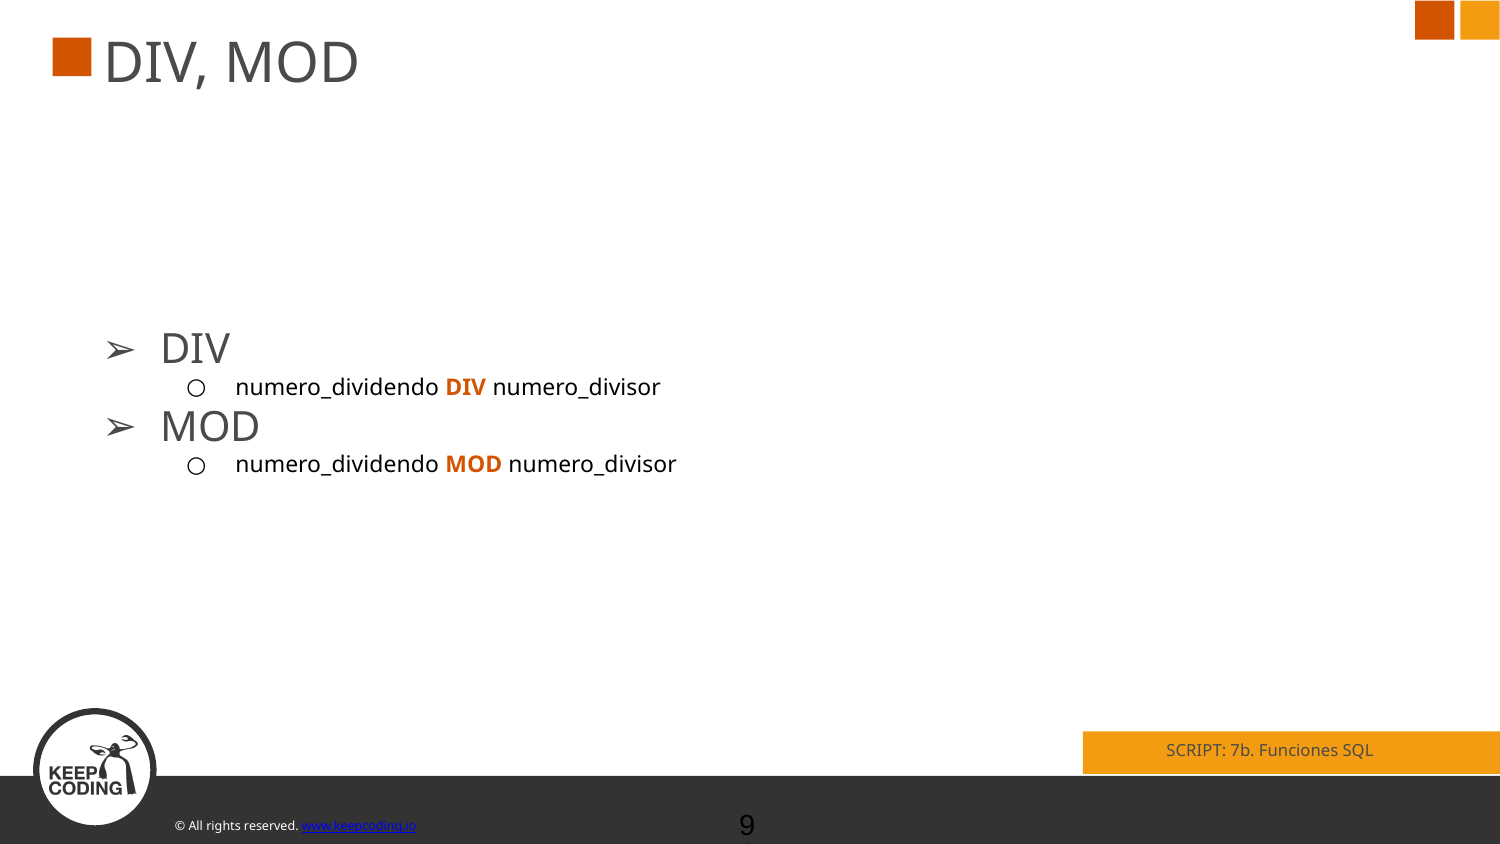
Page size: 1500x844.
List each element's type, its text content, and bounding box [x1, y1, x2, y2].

title DIV, MOD [94, 17, 1408, 107]
picture [49, 735, 138, 795]
text_box DIV numero_dividendo DIV numero_divisor MOD numero_dividendo MOD numero_divisor [70, 227, 1428, 616]
slide_number ‹#› [734, 801, 764, 834]
list SCRIPT: 7b. Funciones SQL [1082, 731, 1500, 774]
